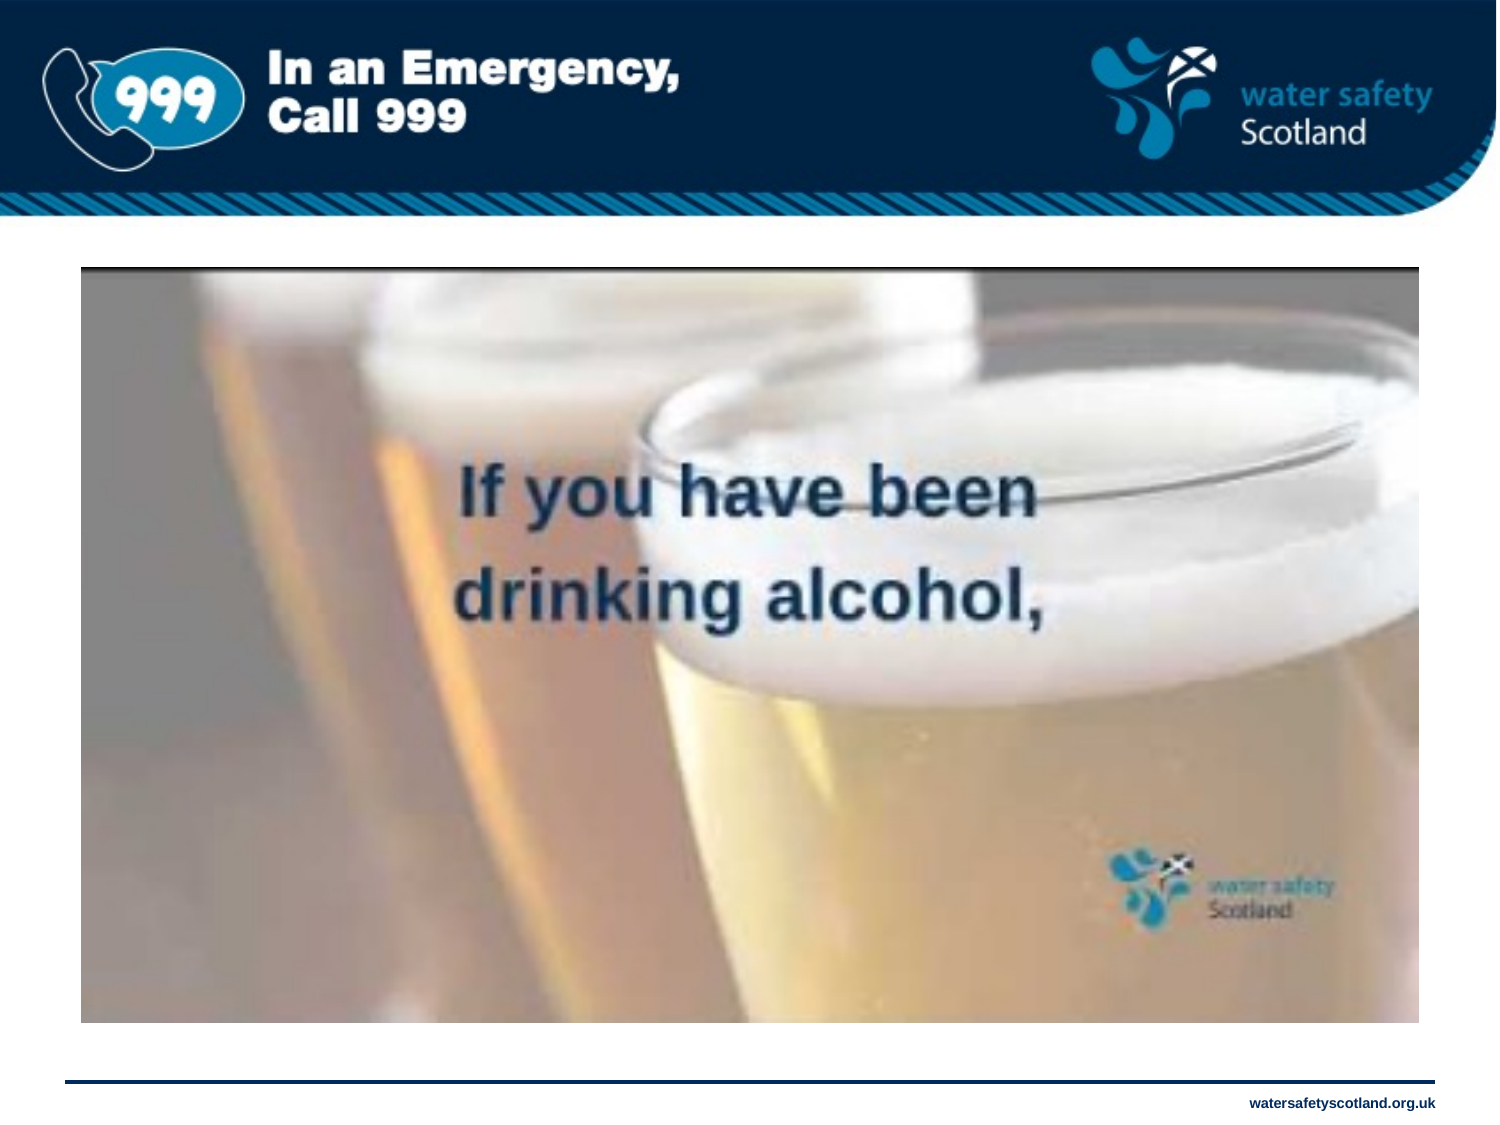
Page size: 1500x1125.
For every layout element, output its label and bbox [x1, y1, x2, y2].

picture [0, 0, 1497, 227]
text_box [80, 266, 1420, 1024]
